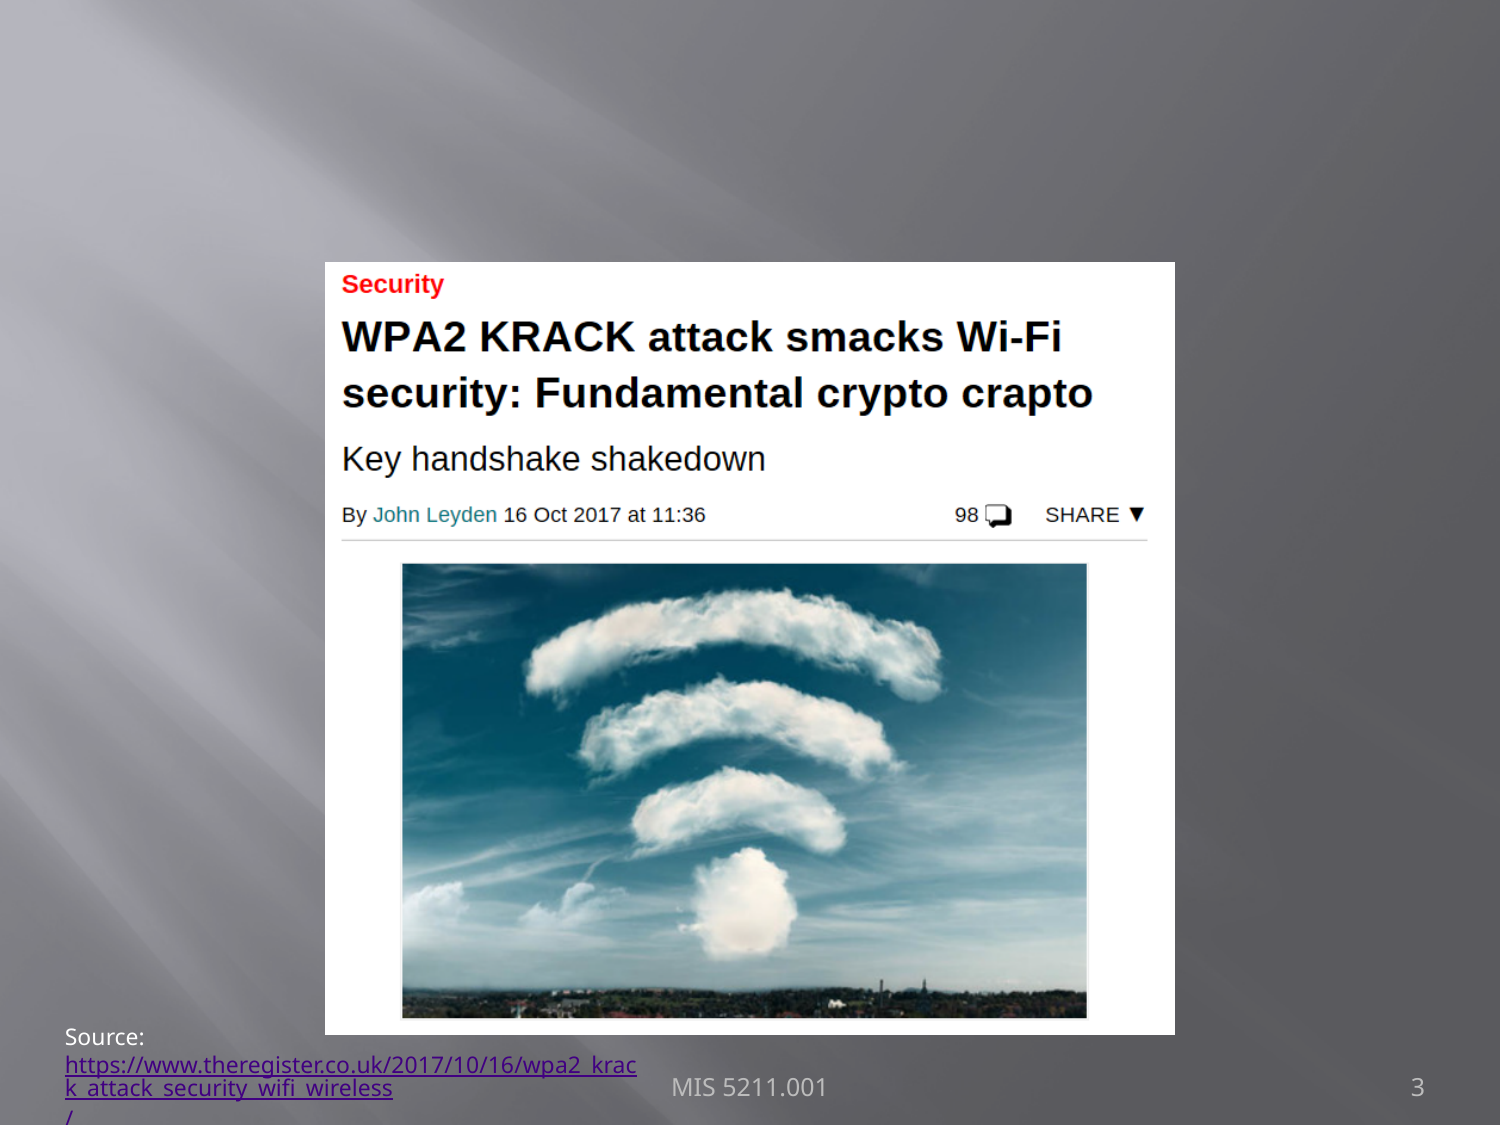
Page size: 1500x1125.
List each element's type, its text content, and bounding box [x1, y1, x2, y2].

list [324, 262, 1176, 1036]
footer MIS 5211.001 [663, 1078, 988, 1113]
slide_number 3 [1299, 1052, 1425, 1113]
text_box Source: https://www.theregister.co.uk/2017/10/16/wpa2_krack_attack_security_wifi_wireless/ [49, 1015, 663, 1121]
